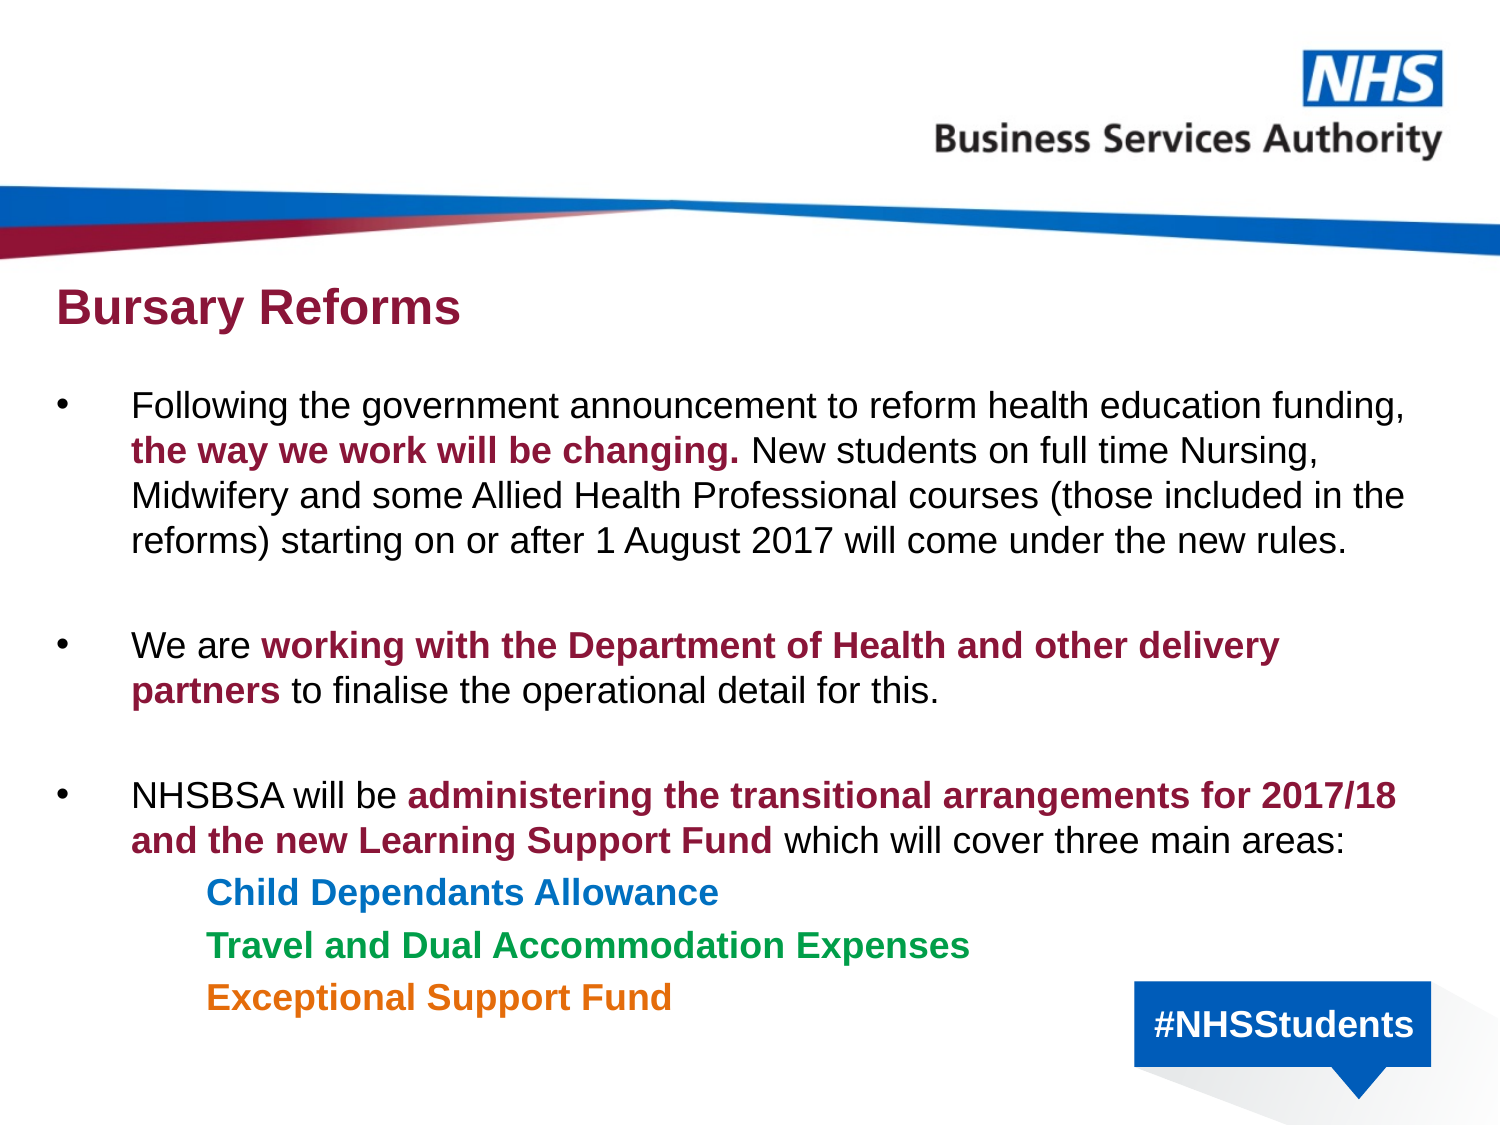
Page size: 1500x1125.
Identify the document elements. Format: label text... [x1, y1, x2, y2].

picture [0, 0, 1500, 273]
list Following the government announcement to reform health education funding, the way we work will be changing. New students on full time Nursing, Midwifery and some Allied Health Professional courses (those included in the reforms) starting on or after 1 August 2017 will come under the new rules. We are working with the Department of Health and other delivery partners to finalise the operational detail for this. NHSBSA will be administering the transitional arrangements for 2017/18 and the new Learning Support Fund which will cover three main areas: Child Dependants Allowance Travel and Dual Accommodation Expenses Exceptional Support Fund [41, 373, 1425, 1071]
title Bursary Reforms [41, 267, 1425, 362]
